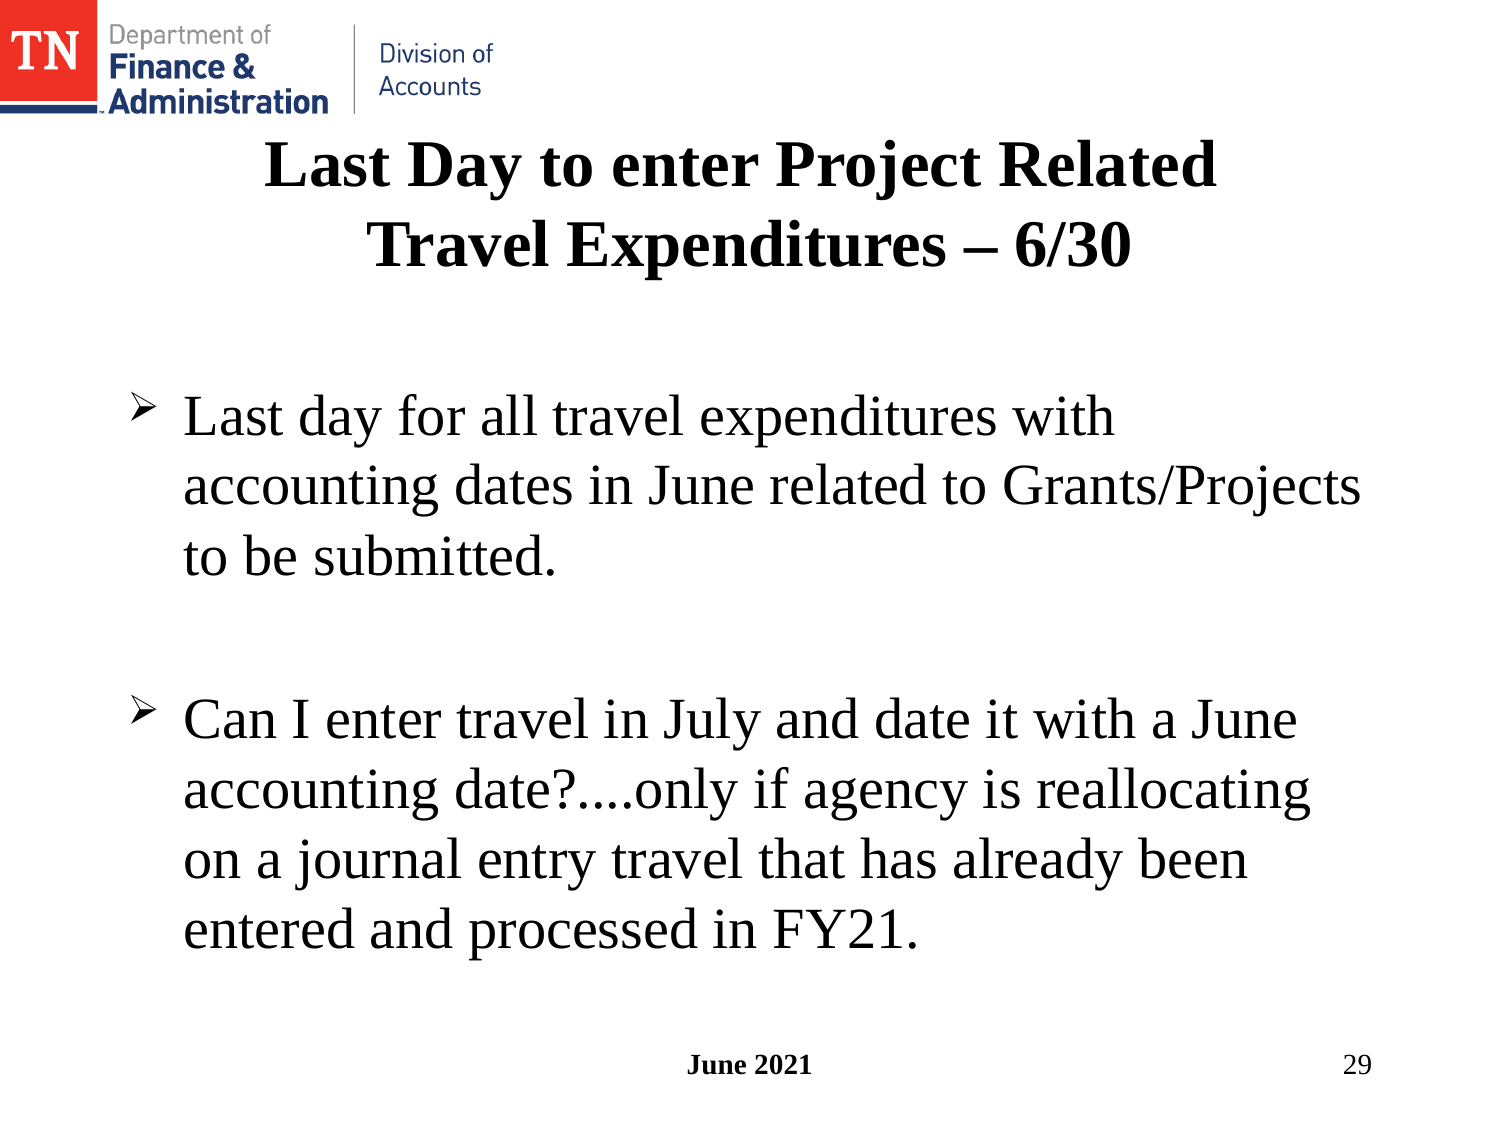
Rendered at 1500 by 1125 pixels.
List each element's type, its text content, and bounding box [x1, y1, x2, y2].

list Last day for all travel expenditures with accounting dates in June related to Grants/Projects to be submitted. Can I enter travel in July and date it with a June accounting date?....only if agency is reallocating on a journal entry travel that has already been entered and processed in FY21. [112, 287, 1388, 1025]
title Last Day to enter Project Related Travel Expenditures – 6/30 [0, 112, 1500, 288]
slide_number 29 [1074, 1024, 1388, 1101]
footer June 2021 [512, 1024, 988, 1101]
picture [0, 0, 605, 112]
